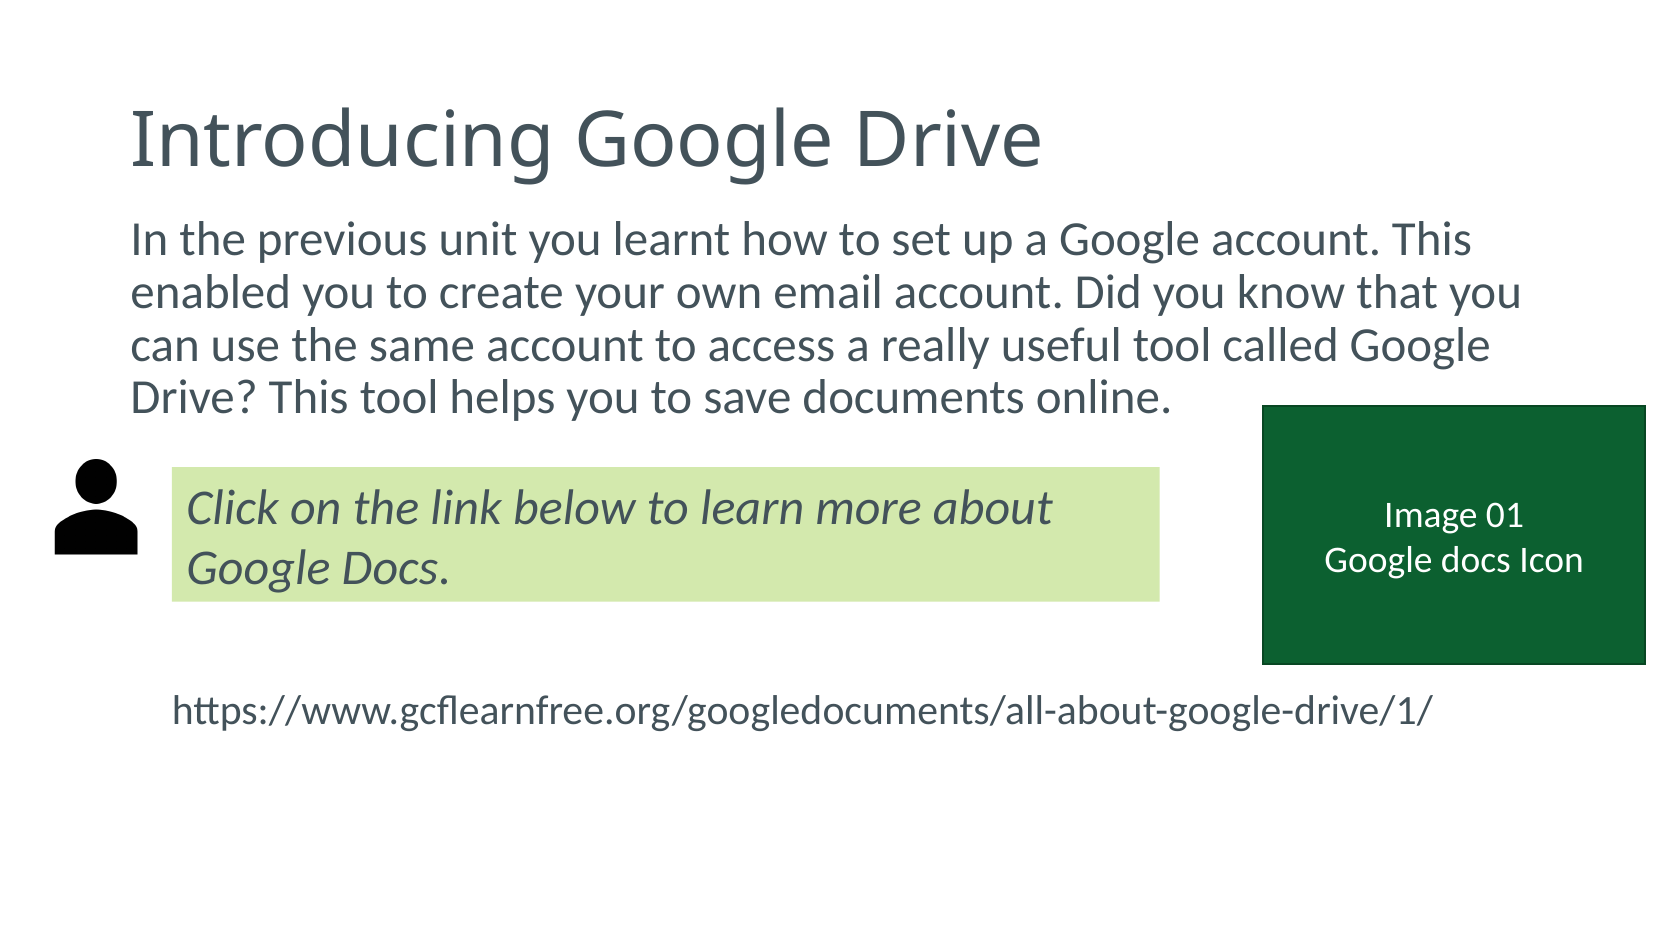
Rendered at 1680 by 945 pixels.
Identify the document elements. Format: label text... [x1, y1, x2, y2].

list In the previous unit you learnt how to set up a Google account. This enabled you to create your own email account. Did you know that you can use the same account to access a really useful tool called Google Drive? This tool helps you to save documents online. [115, 205, 1565, 459]
text_box Image 01 Google docs Icon [1262, 405, 1646, 665]
text_box https://www.gcflearnfree.org/googledocuments/all-about-google-drive/1/ [157, 675, 1515, 740]
text_box Click on the link below to learn more about Google Docs. [171, 467, 1160, 602]
title Introducing Google Drive [115, 50, 1565, 205]
picture [34, 439, 158, 574]
